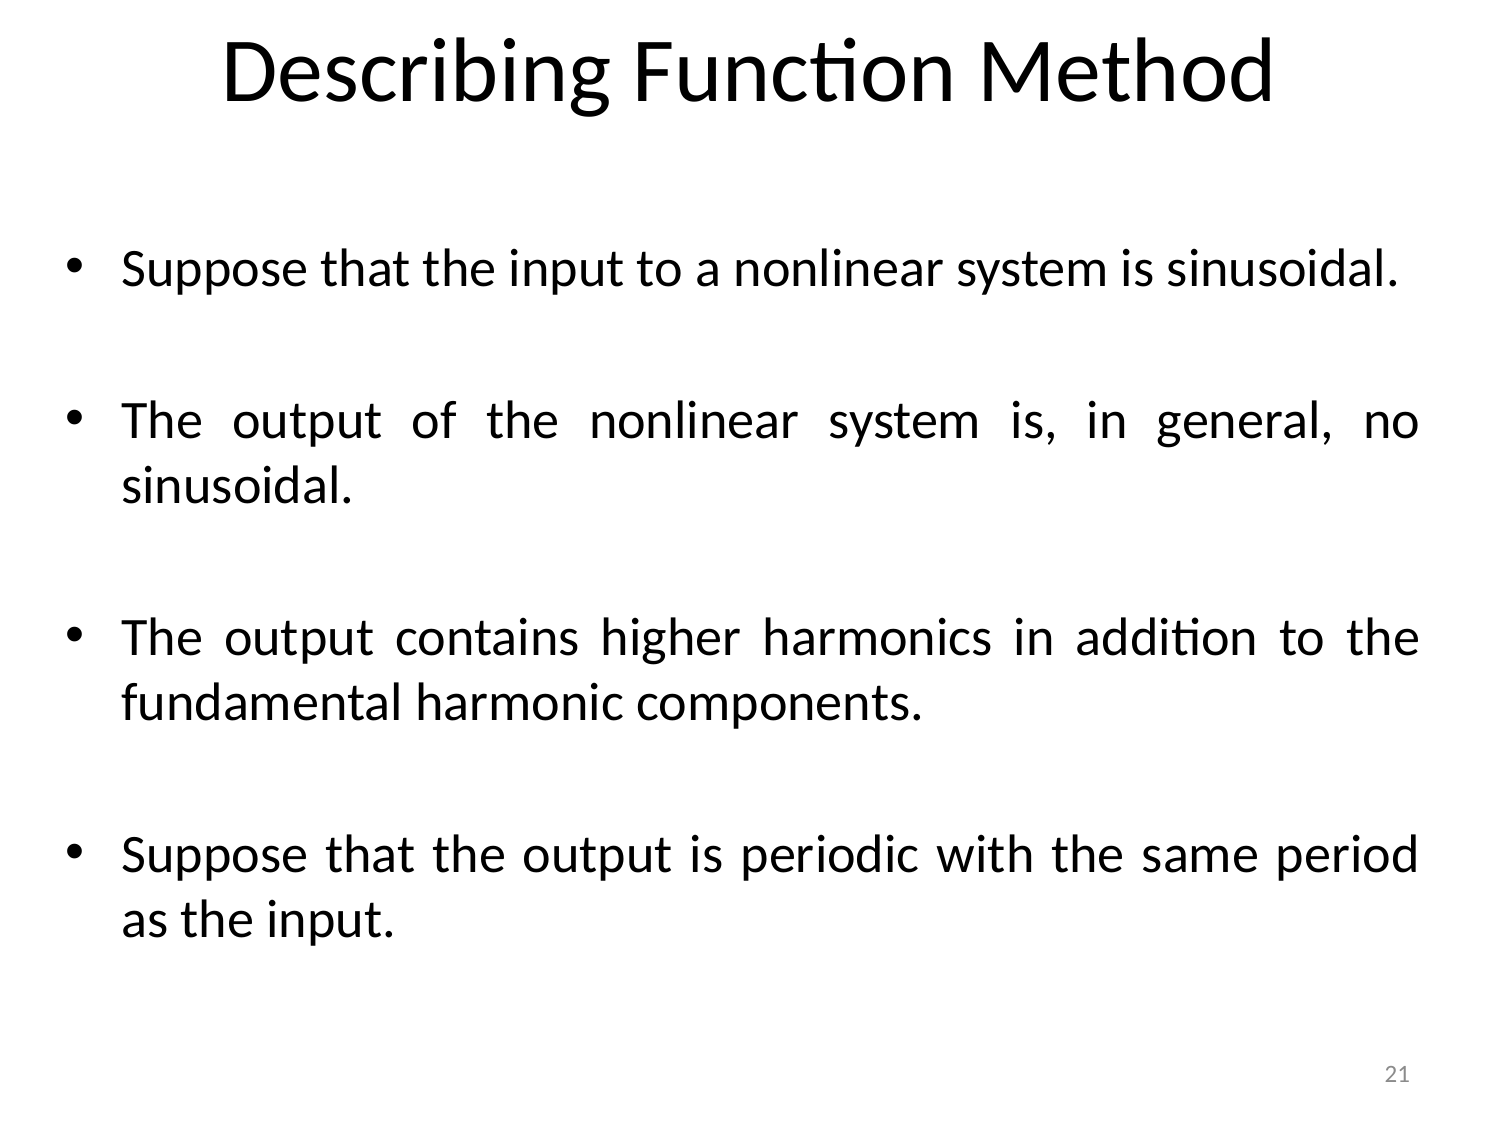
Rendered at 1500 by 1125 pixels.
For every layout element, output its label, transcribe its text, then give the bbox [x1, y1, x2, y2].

title Describing Function Method [75, 0, 1425, 130]
slide_number 21 [1074, 1042, 1425, 1103]
list Suppose that the input to a nonlinear system is sinusoidal. The output of the nonlinear system is, in general, no sinusoidal. The output contains higher harmonics in addition to the fundamental harmonic components. Suppose that the output is periodic with the same period as the input. [50, 224, 1438, 1013]
